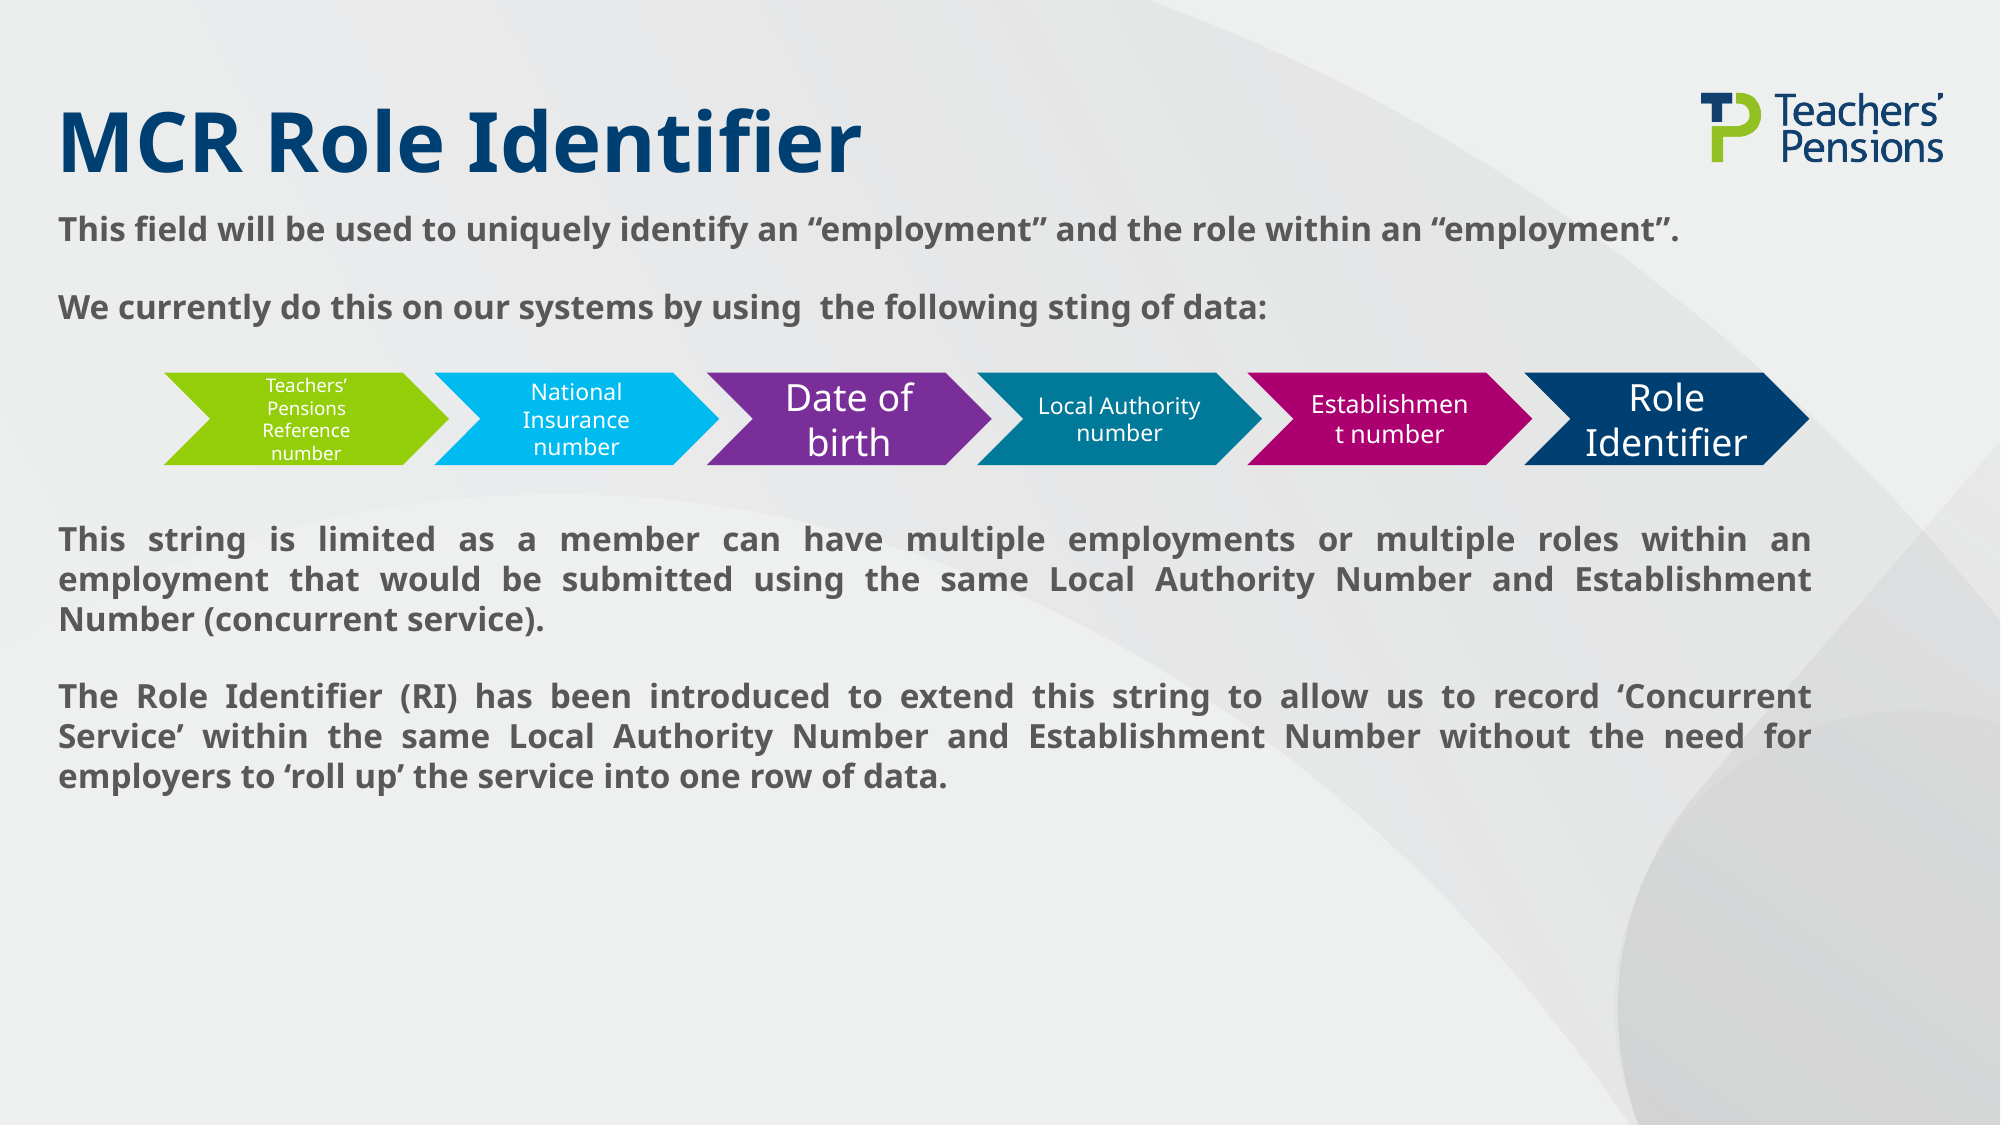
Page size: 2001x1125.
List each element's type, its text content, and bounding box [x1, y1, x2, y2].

text_box Local Authority number [974, 371, 1264, 467]
text_box Role Identifier [1521, 371, 1811, 467]
text_box National Insurance number [431, 371, 721, 467]
text_box Date of birth [704, 371, 994, 467]
picture [0, 0, 2001, 1125]
list This field will be used to uniquely identify an “employment” and the role within an “employment”. We currently do this on our systems by using the following sting of data: This string is limited as a member can have multiple employments or multiple roles within an employment that would be submitted using the same Local Authority Number and Establishment Number (concurrent service). The Role Identifier (RI) has been introduced to extend this string to allow us to record ‘Concurrent Service’ within the same Local Authority Number and Establishment Number without the need for employers to ‘roll up’ the service into one row of data. [58, 208, 1815, 1034]
title MCR Role Identifier [56, 91, 916, 191]
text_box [1357, 471, 1609, 601]
text_box Establishment number [1244, 371, 1534, 467]
text_box Teachers’ Pensions Reference number [161, 371, 451, 467]
